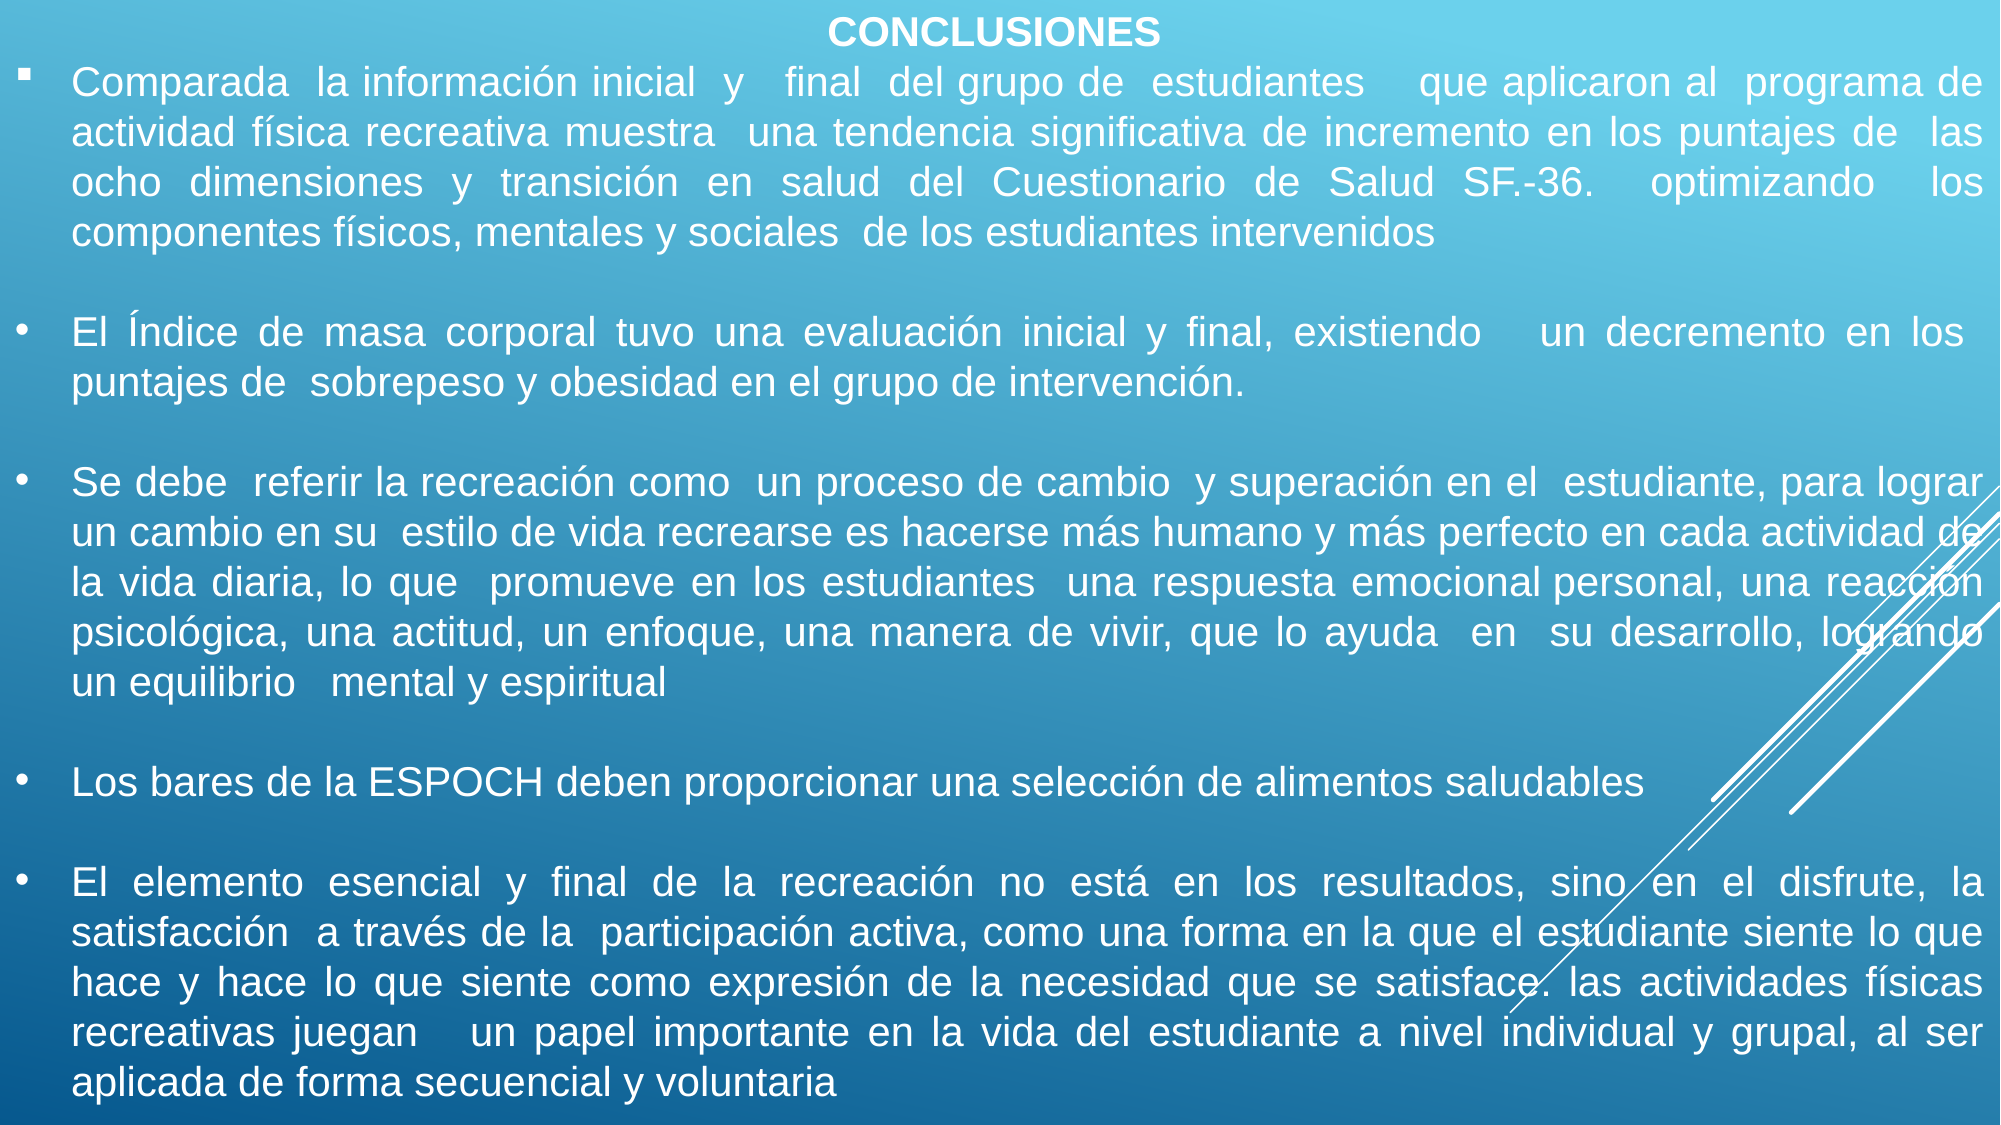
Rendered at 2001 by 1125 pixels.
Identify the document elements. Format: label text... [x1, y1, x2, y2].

text_box CONCLUSIONES Comparada la información inicial y final del grupo de estudiantes que aplicaron al programa de actividad física recreativa muestra una tendencia significativa de incremento en los puntajes de las ocho dimensiones y transición en salud del Cuestionario de Salud SF.-36. optimizando los componentes físicos, mentales y sociales de los estudiantes intervenidos El Índice de masa corporal tuvo una evaluación inicial y final, existiendo un decremento en los puntajes de sobrepeso y obesidad en el grupo de intervención. Se debe referir la recreación como un proceso de cambio y superación en el estudiante, para lograr un cambio en su estilo de vida recrearse es hacerse más humano y más perfecto en cada actividad de la vida diaria, lo que promueve en los estudiantes una respuesta emocional personal, una reacción psicológica, una actitud, un enfoque, una manera de vivir, que lo ayuda en su desarrollo, logrando un equilibrio mental y espiritual Los bares de la ESPOCH deben proporcionar una selección de alimentos saludables El elemento esencial y final de la recreación no está en los resultados, sino en el disfrute, la satisfacción a través de la participación activa, como una forma en la que el estudiante siente lo que hace y hace lo que siente como expresión de la necesidad que se satisface. las actividades físicas recreativas juegan un papel importante en la vida del estudiante a nivel individual y grupal, al ser aplicada de forma secuencial y voluntaria [0, 0, 2000, 1125]
